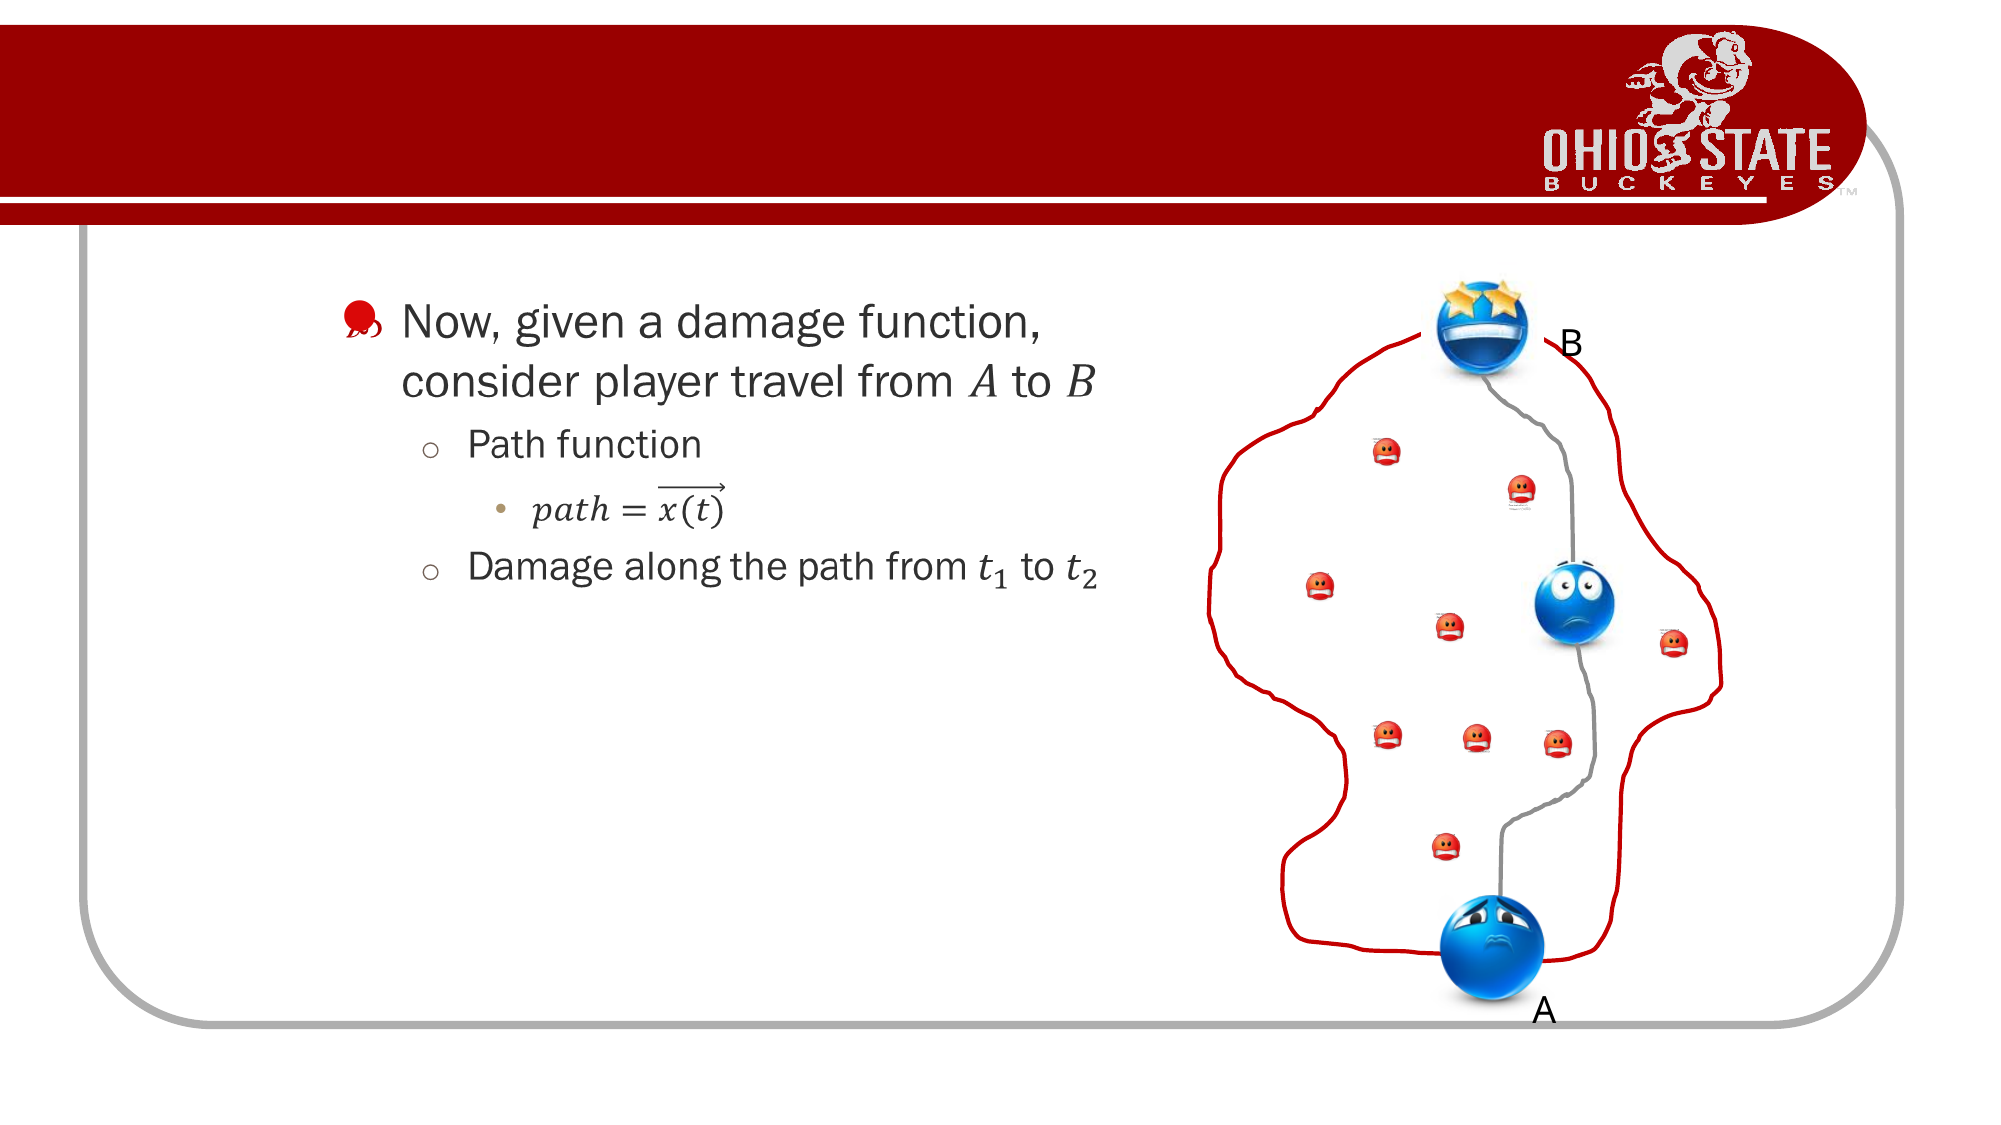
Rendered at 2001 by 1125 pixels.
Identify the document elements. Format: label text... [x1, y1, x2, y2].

picture [1430, 830, 1466, 864]
picture [1304, 570, 1340, 603]
picture [1505, 473, 1537, 518]
text_box [1491, 394, 1575, 547]
text_box [1206, 334, 1569, 955]
picture [1461, 722, 1496, 760]
picture [1421, 262, 1545, 386]
text_box A [1517, 978, 1578, 1039]
picture [1521, 548, 1629, 656]
text_box [1500, 372, 1724, 962]
list [324, 274, 1176, 1006]
picture [1371, 435, 1402, 468]
picture [1434, 611, 1466, 643]
text_box [1498, 664, 1598, 872]
text_box B [1549, 311, 1597, 372]
picture [1658, 627, 1690, 659]
picture [1421, 873, 1563, 1016]
picture [1542, 728, 1576, 760]
picture [1371, 719, 1404, 755]
